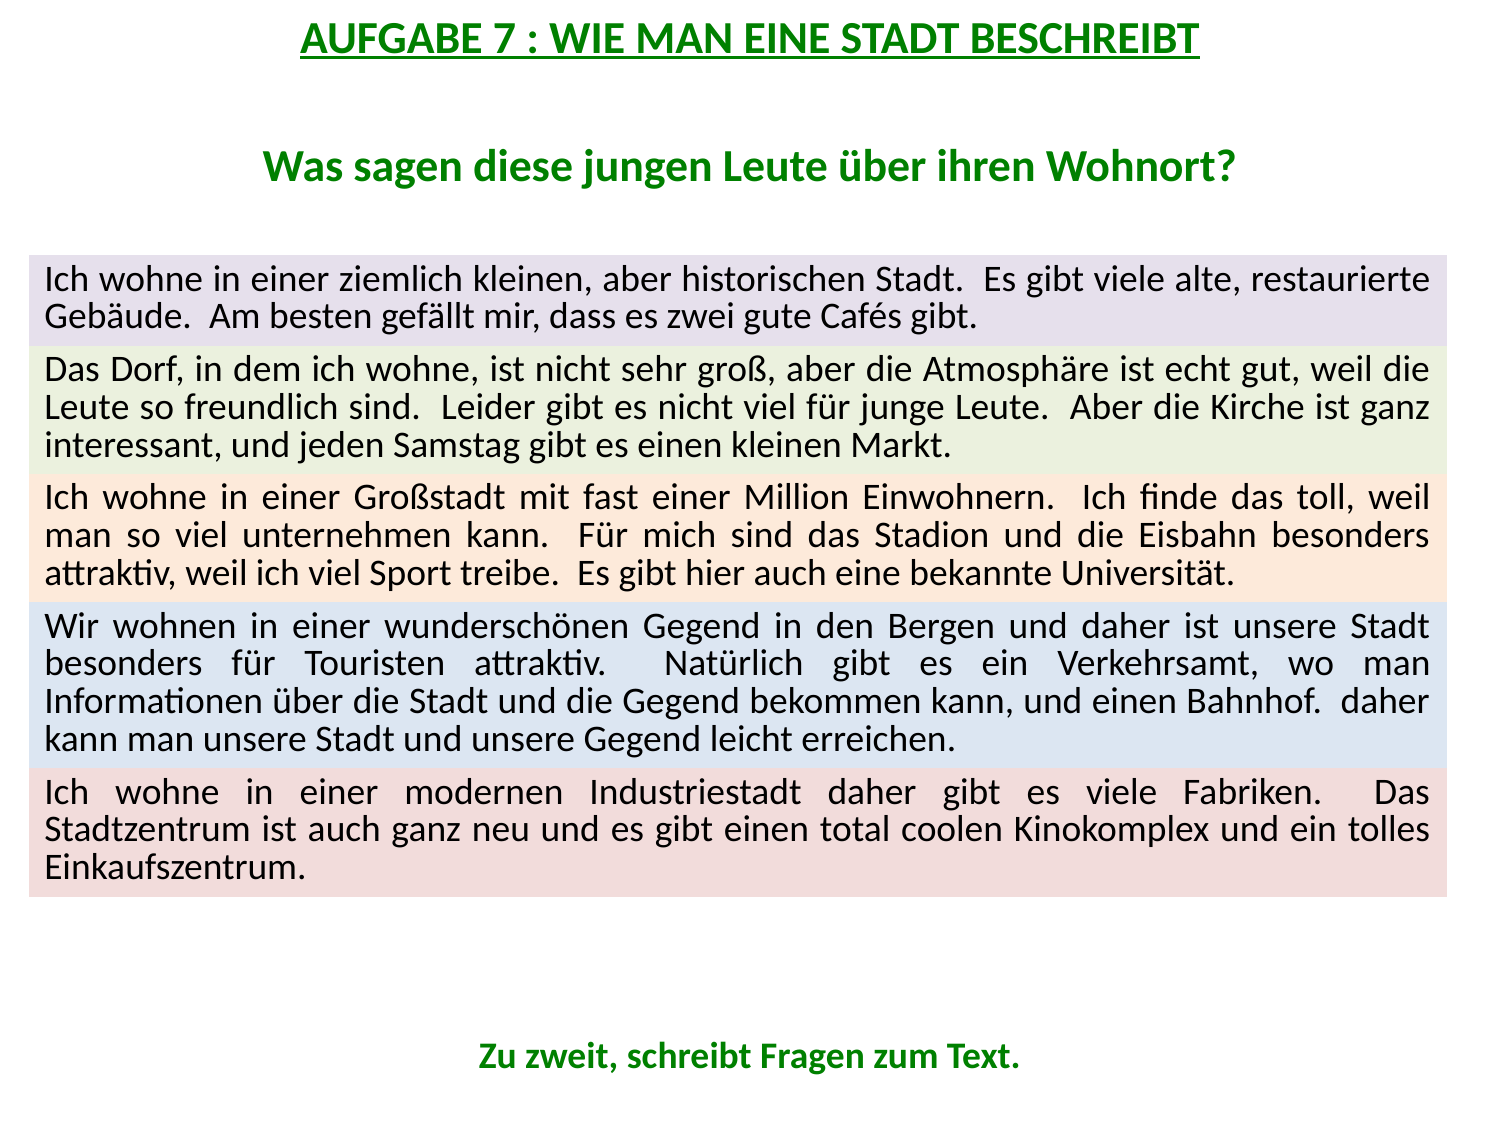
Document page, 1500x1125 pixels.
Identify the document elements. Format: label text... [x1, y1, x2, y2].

table_cell Wir wohnen in einer wunderschönen Gegend in den Bergen und daher ist unsere Stadt besonders für Touristen attraktiv. Natürlich gibt es ein Verkehrsamt, wo man Informationen über die Stadt und die Gegend bekommen kann, und einen Bahnhof. daher kann man unsere Stadt und unsere Gegend leicht erreichen. [29, 602, 1447, 768]
table_cell Ich wohne in einer modernen Industriestadt daher gibt es viele Fabriken. Das Stadtzentrum ist auch ganz neu und es gibt einen total coolen Kinokomplex und ein tolles Einkaufszentrum. [29, 768, 1447, 897]
list AUFGABE 7 : WIE MAN EINE STADT BESCHREIBT Was sagen diese jungen Leute über ihren Wohnort? Zu zweit, schreibt Fragen zum Text. [0, 0, 1500, 1125]
table_cell Ich wohne in einer Großstadt mit fast einer Million Einwohnern. Ich finde das toll, weil man so viel unternehmen kann. Für mich sind das Stadion und die Eisbahn besonders attraktiv, weil ich viel Sport treibe. Es gibt hier auch eine bekannte Universität. [29, 474, 1447, 602]
table_cell Das Dorf, in dem ich wohne, ist nicht sehr groß, aber die Atmosphäre ist echt gut, weil die Leute so freundlich sind. Leider gibt es nicht viel für junge Leute. Aber die Kirche ist ganz interessant, und jeden Samstag gibt es einen kleinen Markt. [29, 346, 1447, 474]
table_header Ich wohne in einer ziemlich kleinen, aber historischen Stadt. Es gibt viele alte, restaurierte Gebäude. Am besten gefällt mir, dass es zwei gute Cafés gibt. [29, 255, 1447, 346]
